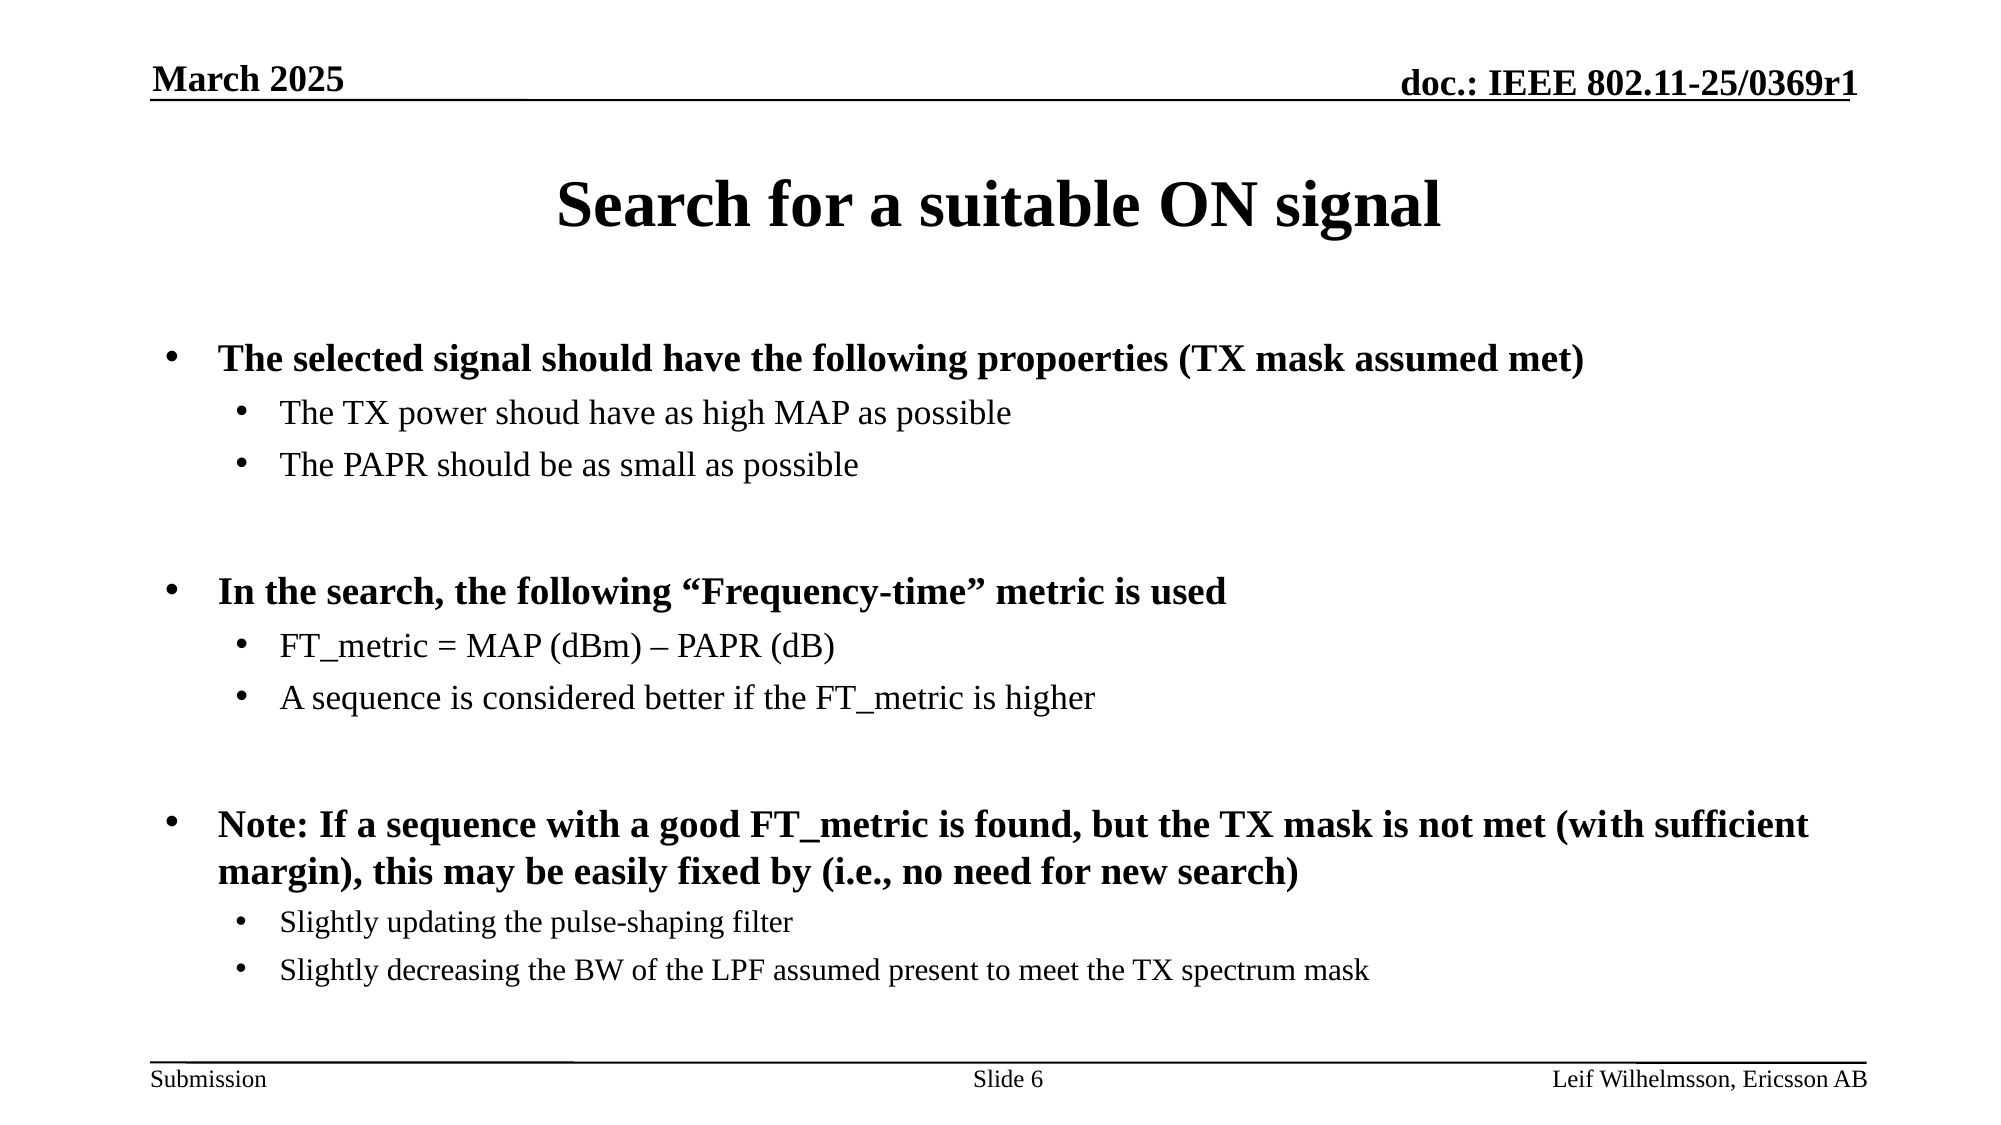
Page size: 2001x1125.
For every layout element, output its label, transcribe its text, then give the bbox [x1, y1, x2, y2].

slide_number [152, 54, 563, 100]
list The selected signal should have the following propoerties (TX mask assumed met) The TX power shoud have as high MAP as possible The PAPR should be as small as possible In the search, the following “Frequency-time” metric is used FT_metric = MAP (dBm) – PAPR (dB) A sequence is considered better if the FT_metric is higher Note: If a sequence with a good FT_metric is found, but the TX mask is not met (with sufficient margin), this may be easily fixed by (i.e., no need for new search) Slightly updating the pulse-shaping filter Slightly decreasing the BW of the LPF assumed present to meet the TX spectrum mask [149, 324, 1850, 1000]
title Search for a suitable ON signal [149, 112, 1850, 288]
slide_number Slide 6 [950, 1061, 1067, 1123]
footer Leif Wilhelmsson, Ericsson AB [1171, 1061, 1869, 1093]
